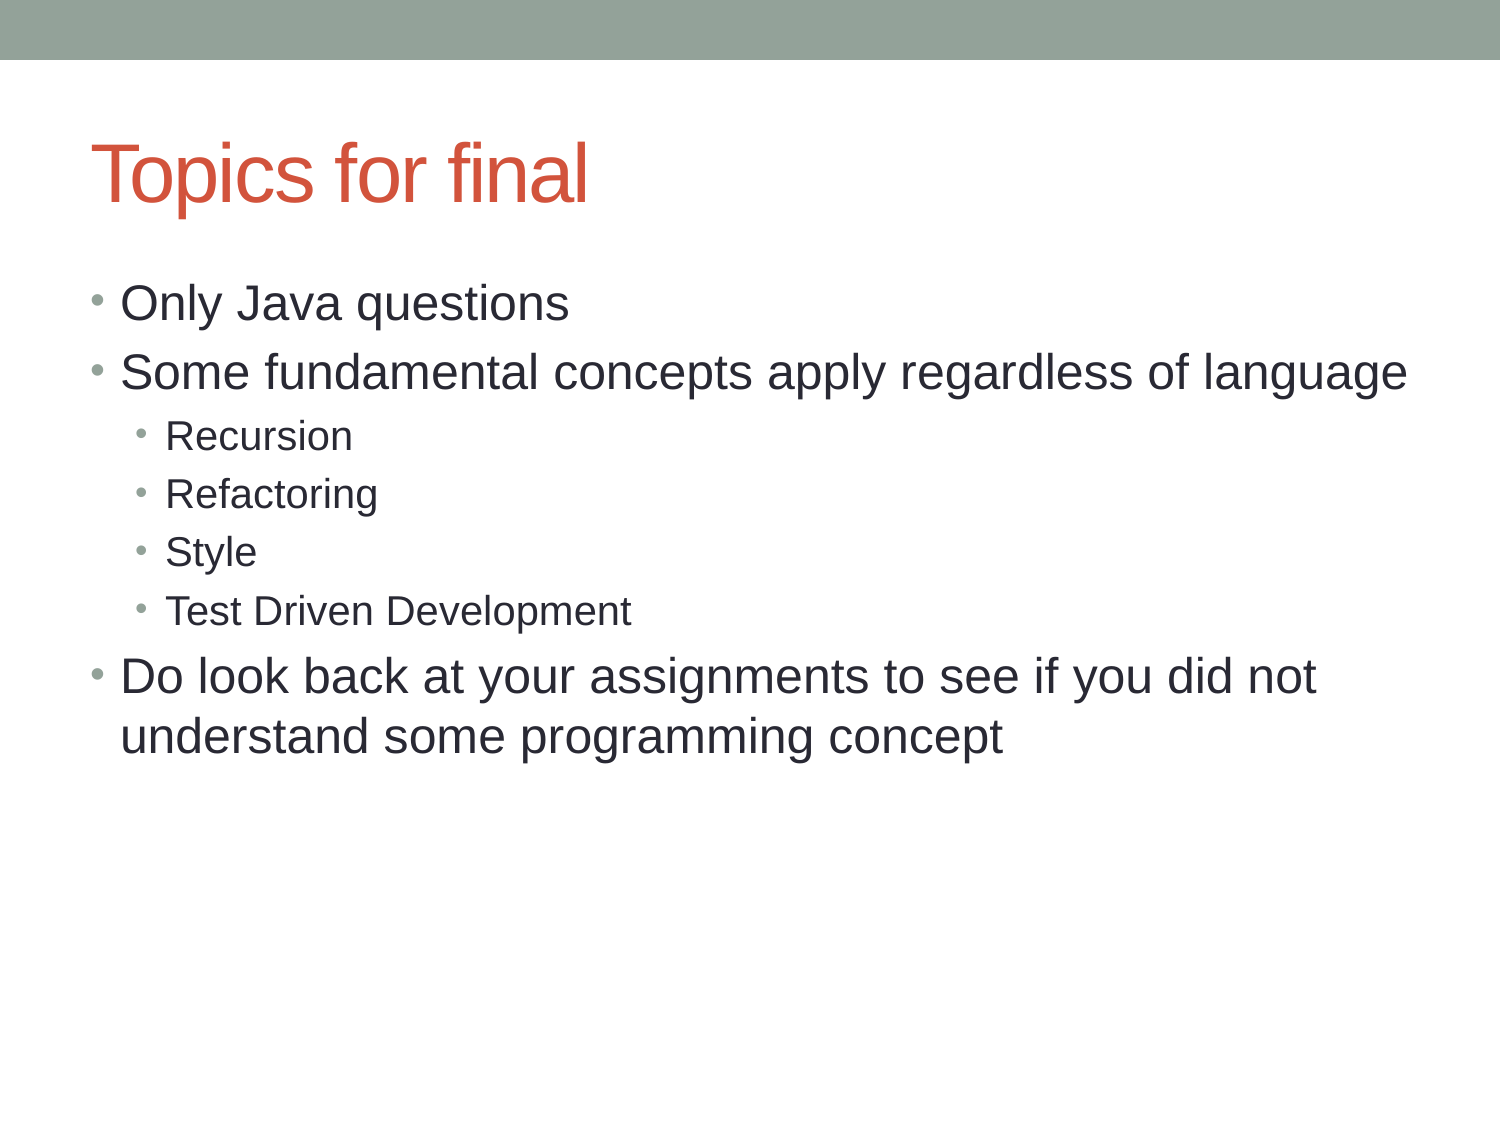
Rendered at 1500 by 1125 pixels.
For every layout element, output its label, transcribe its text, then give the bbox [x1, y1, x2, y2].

title Topics for final [75, 87, 1425, 250]
list Only Java questions Some fundamental concepts apply regardless of language Recursion Refactoring Style Test Driven Development Do look back at your assignments to see if you did not understand some programming concept [75, 262, 1425, 1063]
